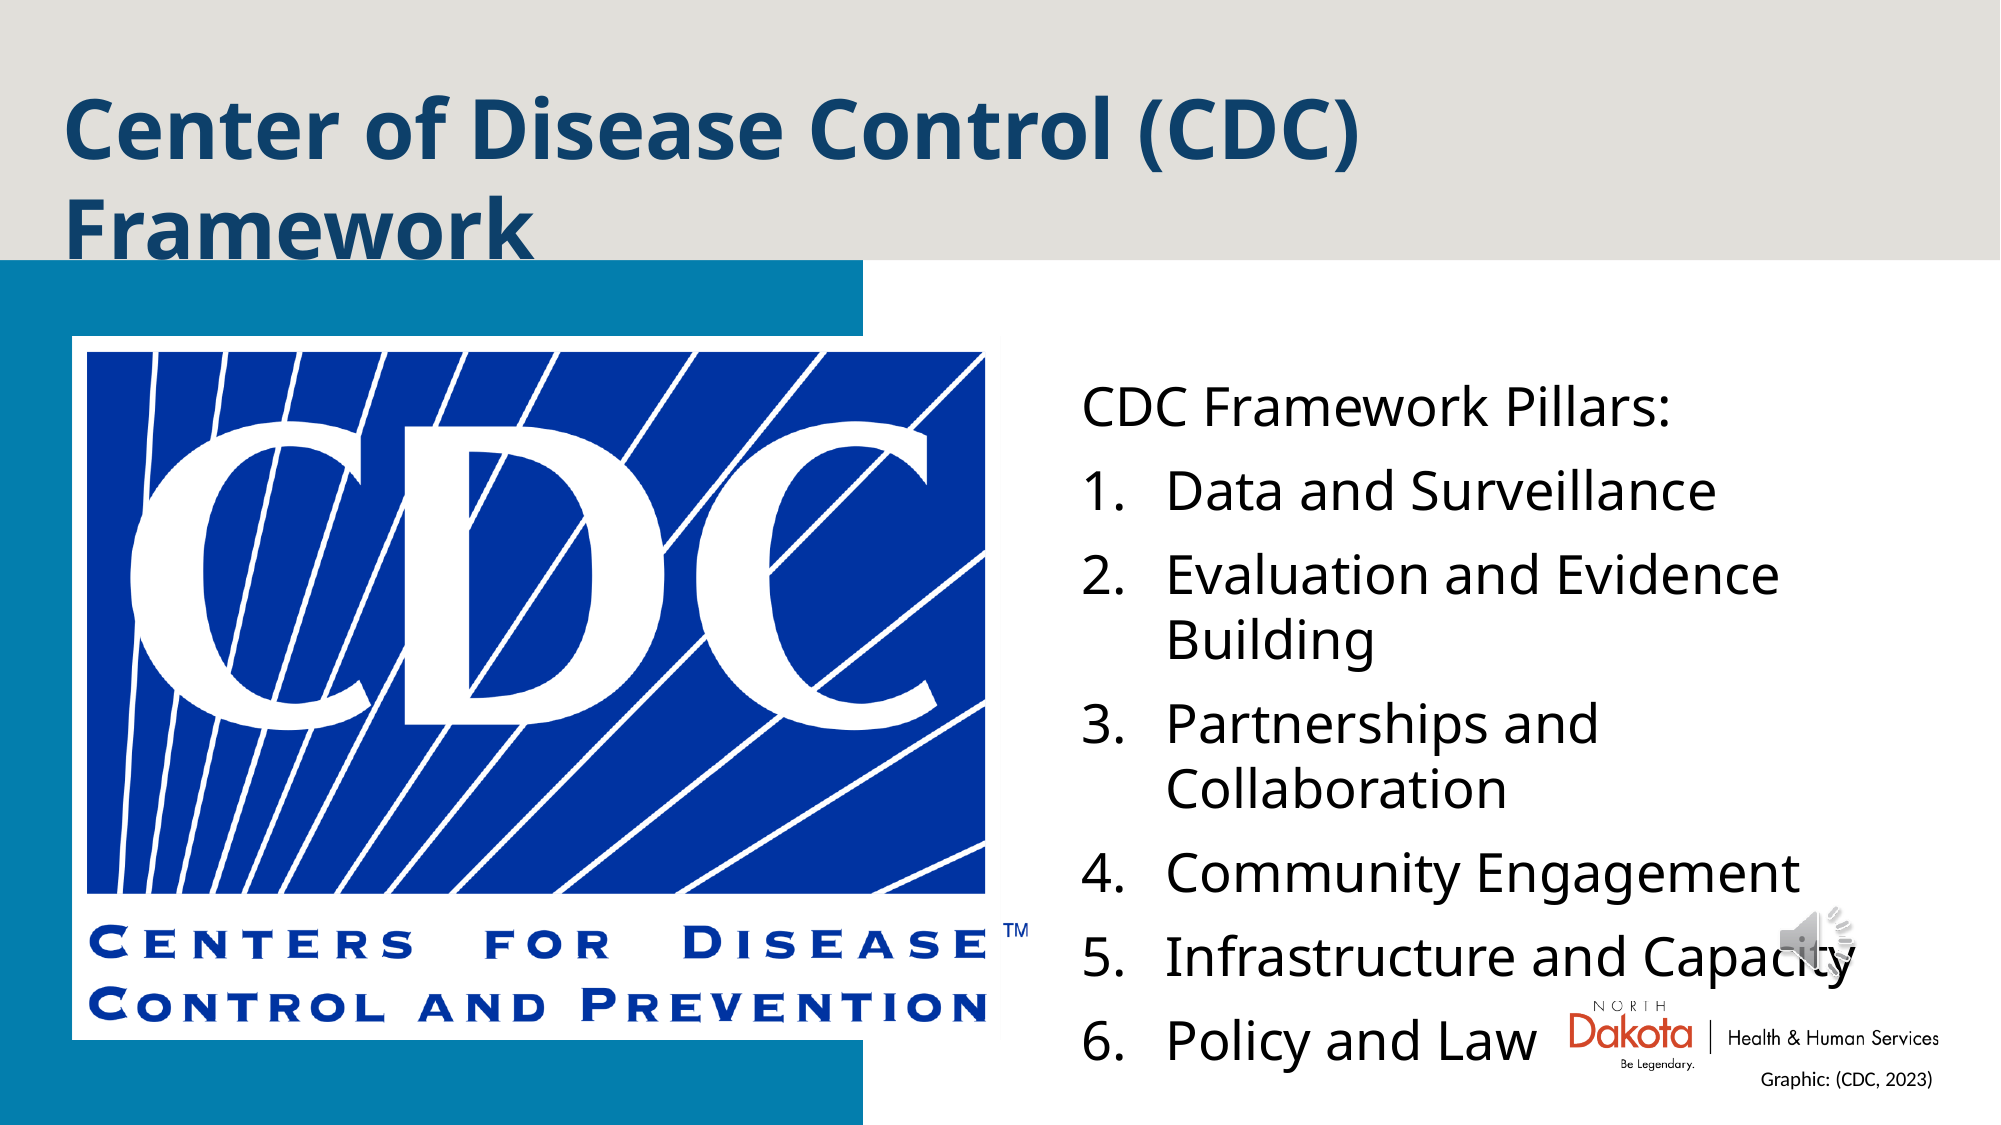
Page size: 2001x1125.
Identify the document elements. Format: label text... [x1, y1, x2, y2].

text_box CDC Framework Pillars: Data and Surveillance Evaluation and Evidence Building Partnerships and Collaboration Community Engagement Infrastructure and Capacity Policy and Law [1079, 351, 1955, 1072]
text_box Graphic: (CDC, 2023) [1758, 1072, 1939, 1091]
text_box [0, 261, 863, 1125]
text_box [1777, 905, 1858, 983]
text_box [0, 0, 2000, 261]
text_box [56, 336, 1043, 1040]
title Center of Disease Control (CDC) Framework [60, 74, 1775, 277]
